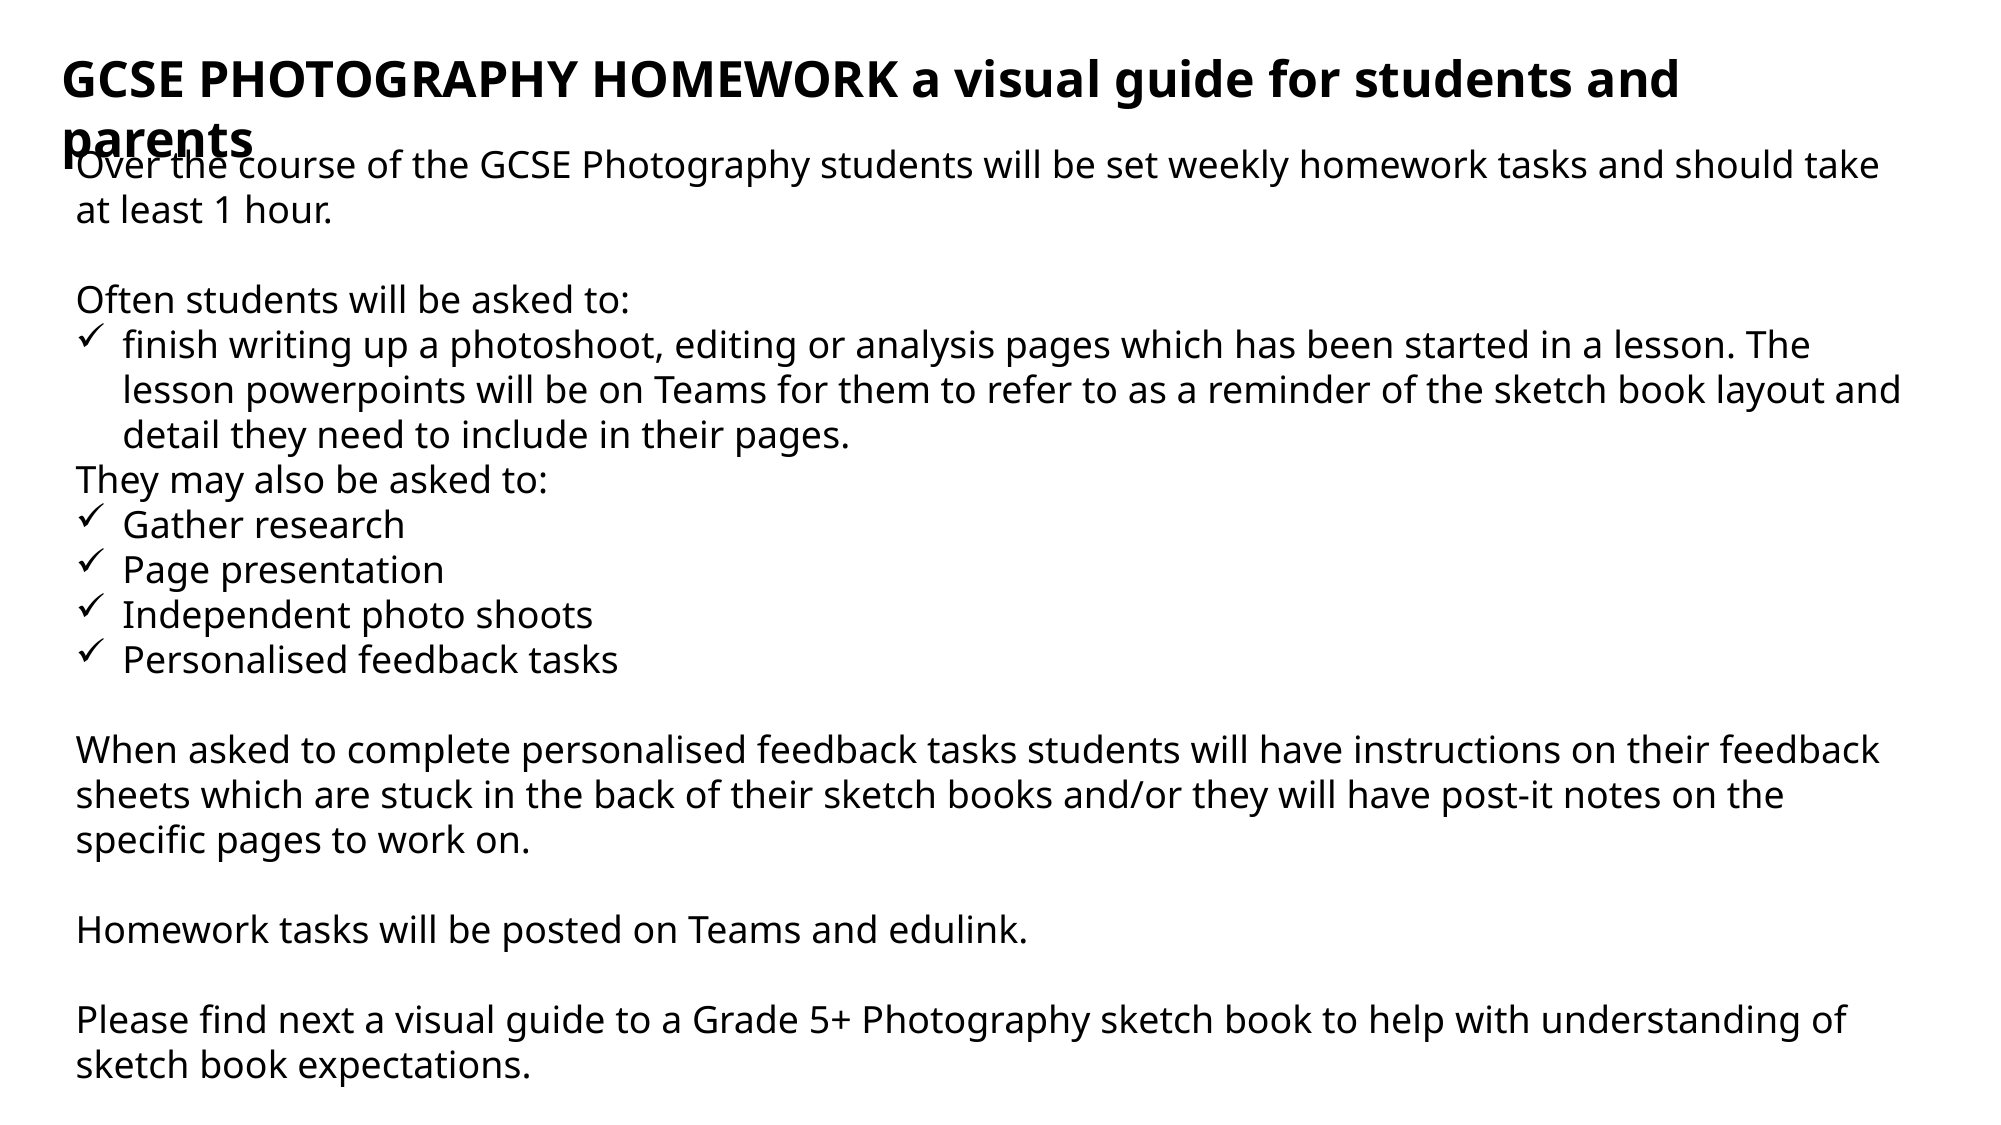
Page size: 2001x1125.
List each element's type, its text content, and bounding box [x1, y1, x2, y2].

text_box Over the course of the GCSE Photography students will be set weekly homework tasks and should take at least 1 hour. Often students will be asked to: finish writing up a photoshoot, editing or analysis pages which has been started in a lesson. The lesson powerpoints will be on Teams for them to refer to as a reminder of the sketch book layout and detail they need to include in their pages. They may also be asked to: Gather research Page presentation Independent photo shoots Personalised feedback tasks When asked to complete personalised feedback tasks students will have instructions on their feedback sheets which are stuck in the back of their sketch books and/or they will have post-it notes on the specific pages to work on. Homework tasks will be posted on Teams and edulink. Please find next a visual guide to a Grade 5+ Photography sketch book to help with understanding of sketch book expectations. [60, 133, 1930, 1094]
text_box GCSE PHOTOGRAPHY HOMEWORK a visual guide for students and parents [46, 40, 1880, 176]
